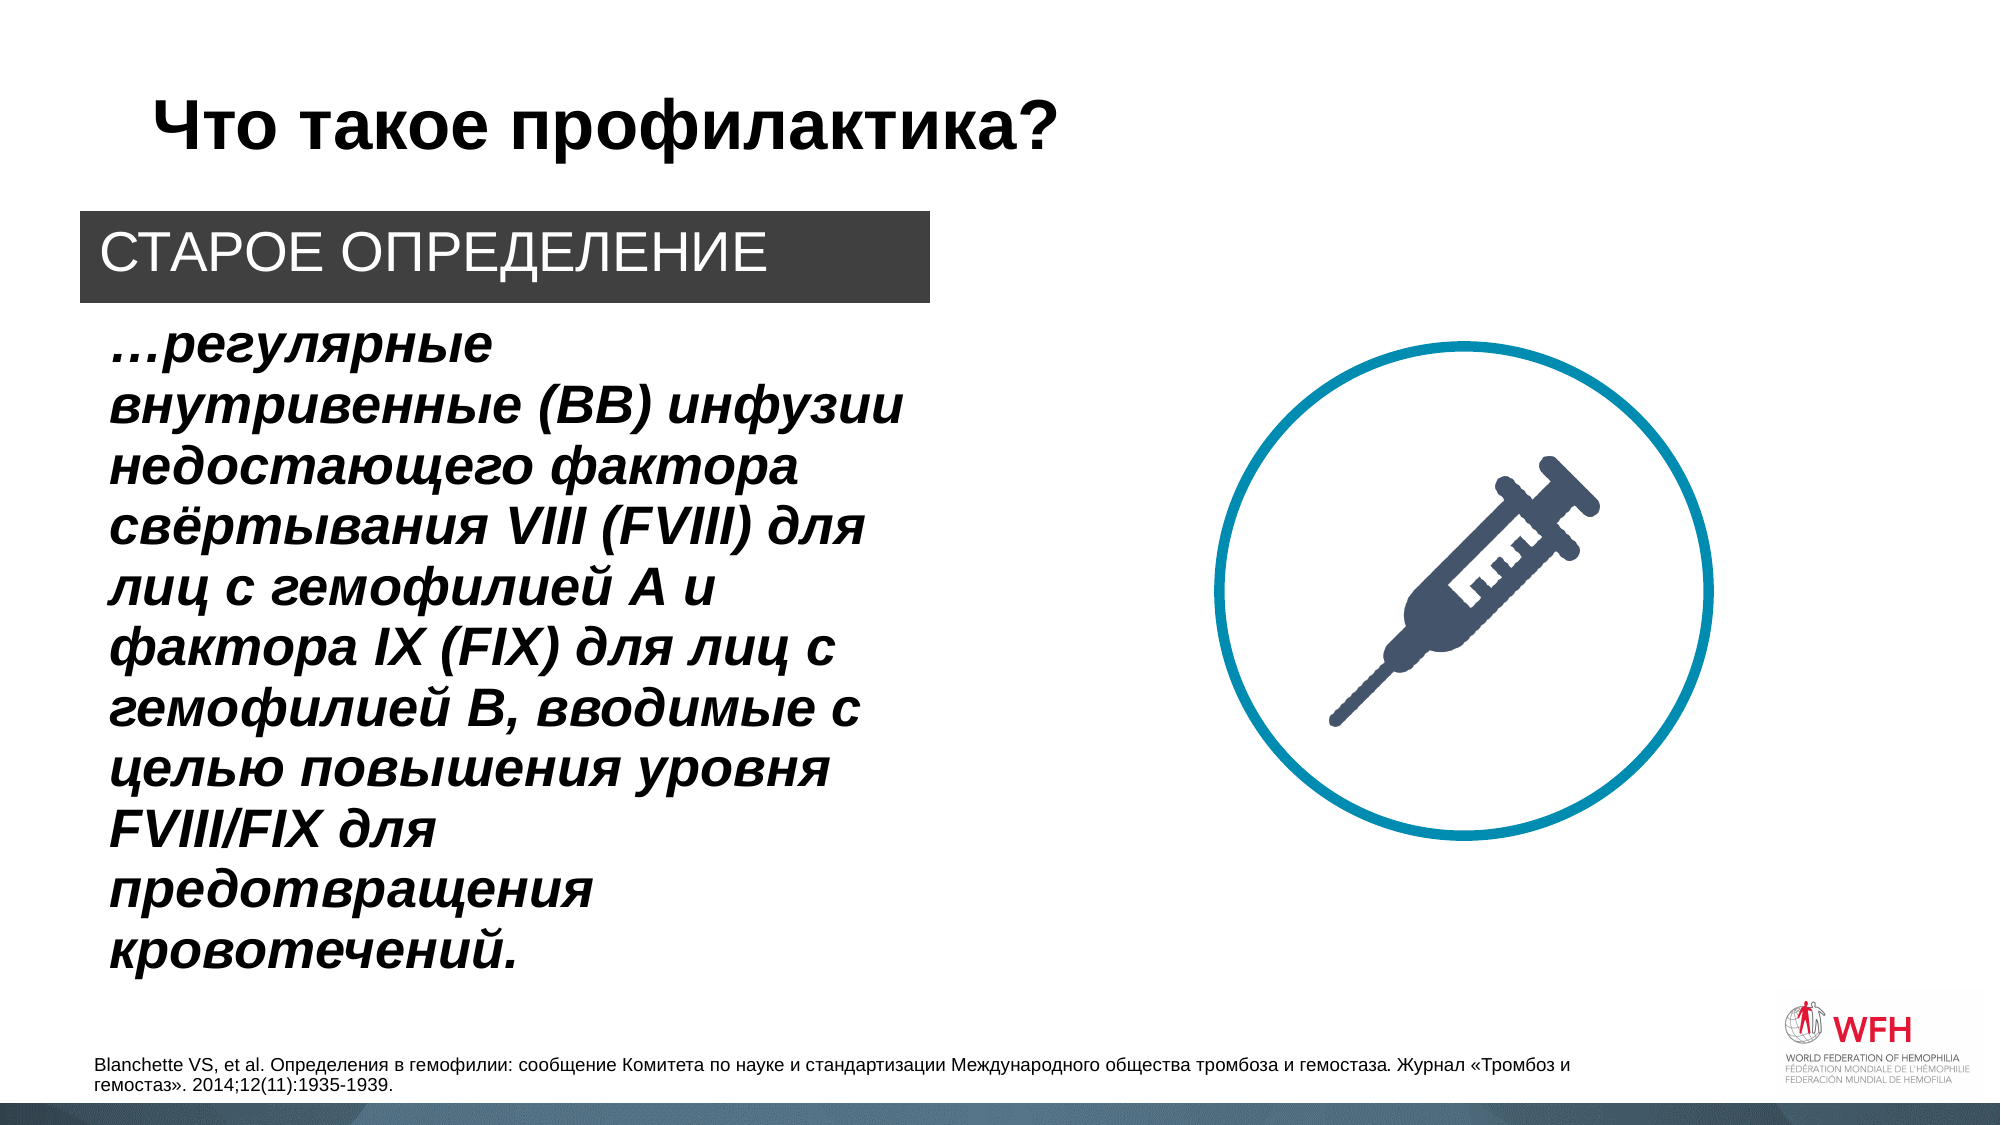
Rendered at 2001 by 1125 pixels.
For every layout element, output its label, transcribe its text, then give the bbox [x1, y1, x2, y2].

text_box Blanchette VS, et al. Определения в гемофилии: сообщение Комитета по науке и стандартизации Международного общества тромбоза и гемостаза. Журнал «Тромбоз и гемостаз». 2014;12(11):1935-1939. [79, 1039, 1617, 1096]
text_box [1218, 345, 1710, 837]
table_header СТАРОЕ ОПРЕДЕЛЕНИЕ [80, 211, 930, 303]
picture [1301, 428, 1627, 754]
table_cell …регулярные внутривенные (ВВ) инфузии недостающего фактора свёртывания VIII (FVIII) для лиц с гемофилией A и фактора IX (FIX) для лиц с гемофилией B, вводимые с целью повышения уровня FVIII/FIX для предотвращения кровотечений. [80, 305, 930, 1001]
picture [1776, 988, 1983, 1097]
title Что такое профилактика? [137, 36, 1863, 216]
